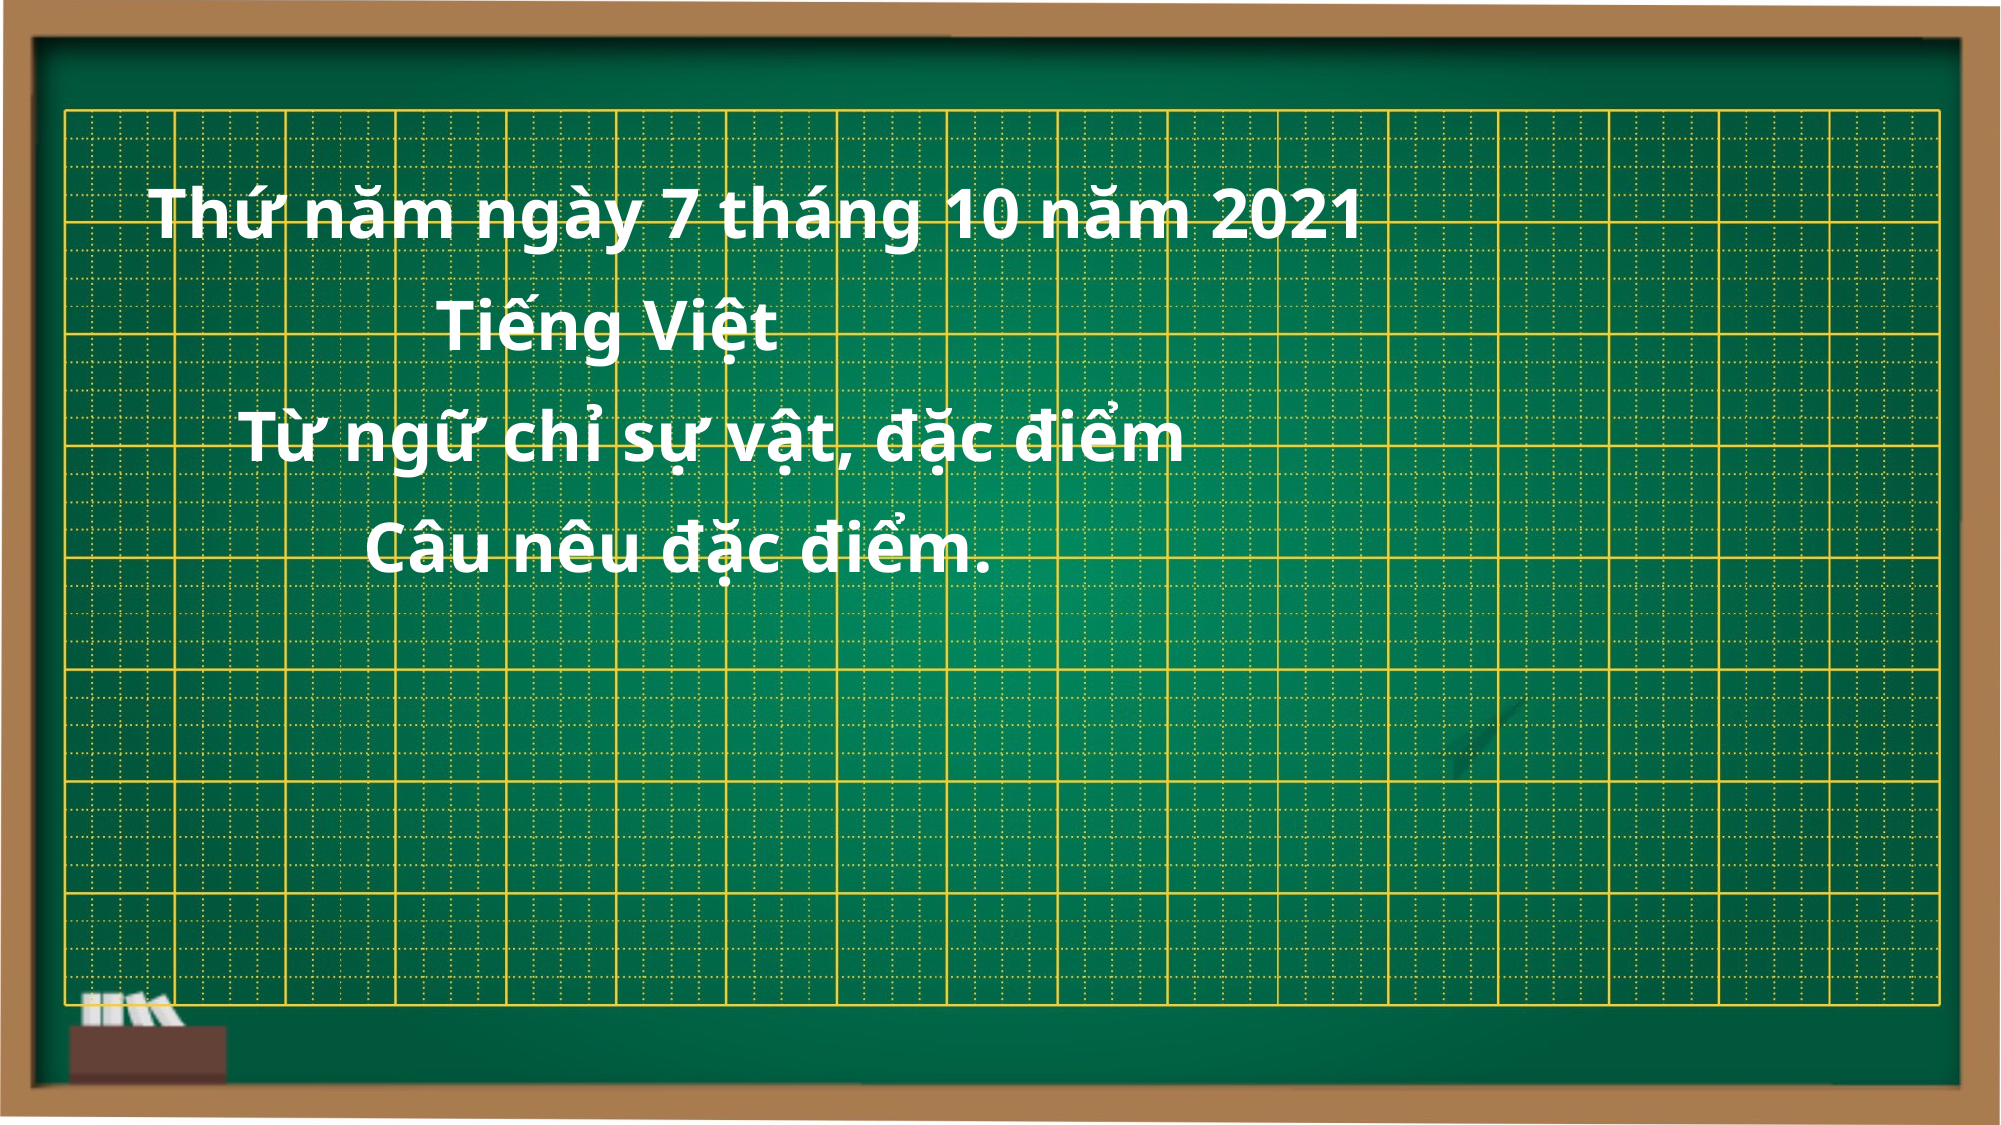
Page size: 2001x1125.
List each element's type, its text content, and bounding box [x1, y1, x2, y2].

text_box Thứ năm ngày 7 tháng 10 năm 2021 Tiếng Việt Từ ngữ chỉ sự vật, đặc điểm Câu nêu đặc điểm. [132, 133, 1384, 594]
picture [0, 0, 2001, 1125]
